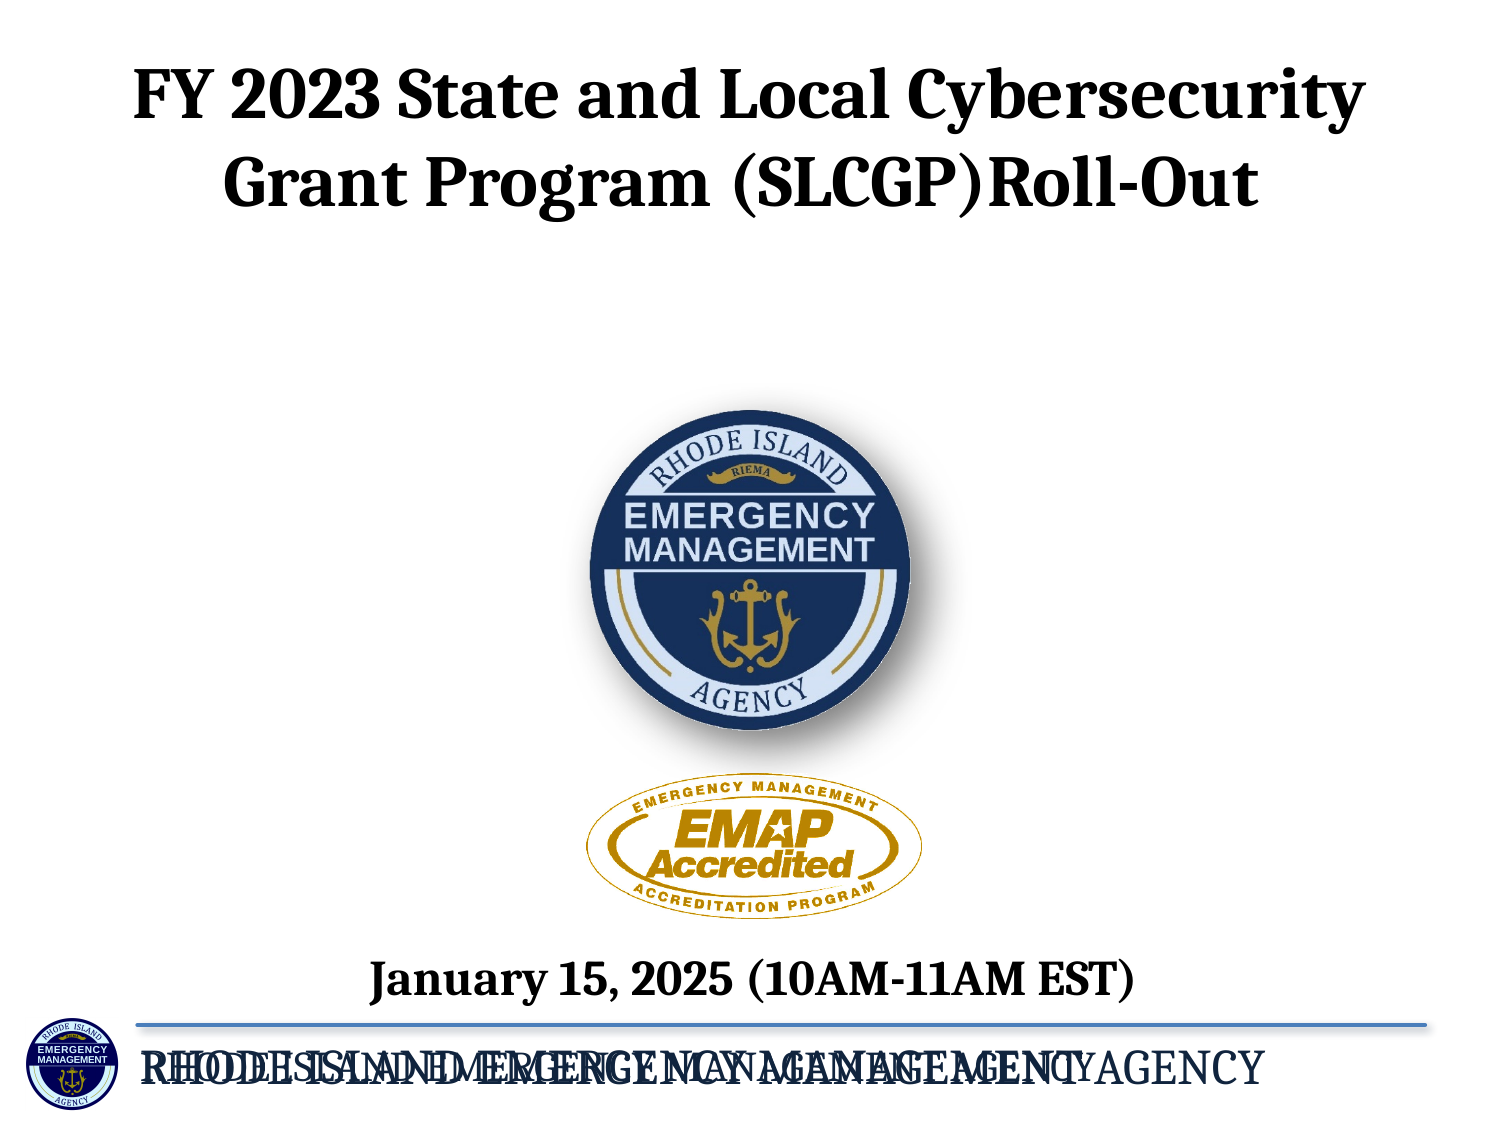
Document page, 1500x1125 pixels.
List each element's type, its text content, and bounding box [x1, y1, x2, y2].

title FY 2023 State and Local Cybersecurity Grant Program (SLCGP)Roll-Out [112, 37, 1388, 400]
picture [578, 399, 922, 742]
picture [25, 1017, 119, 1111]
subtitle January 15, 2025 (10AM-11AM EST) [141, 937, 1367, 1013]
picture [586, 773, 922, 919]
